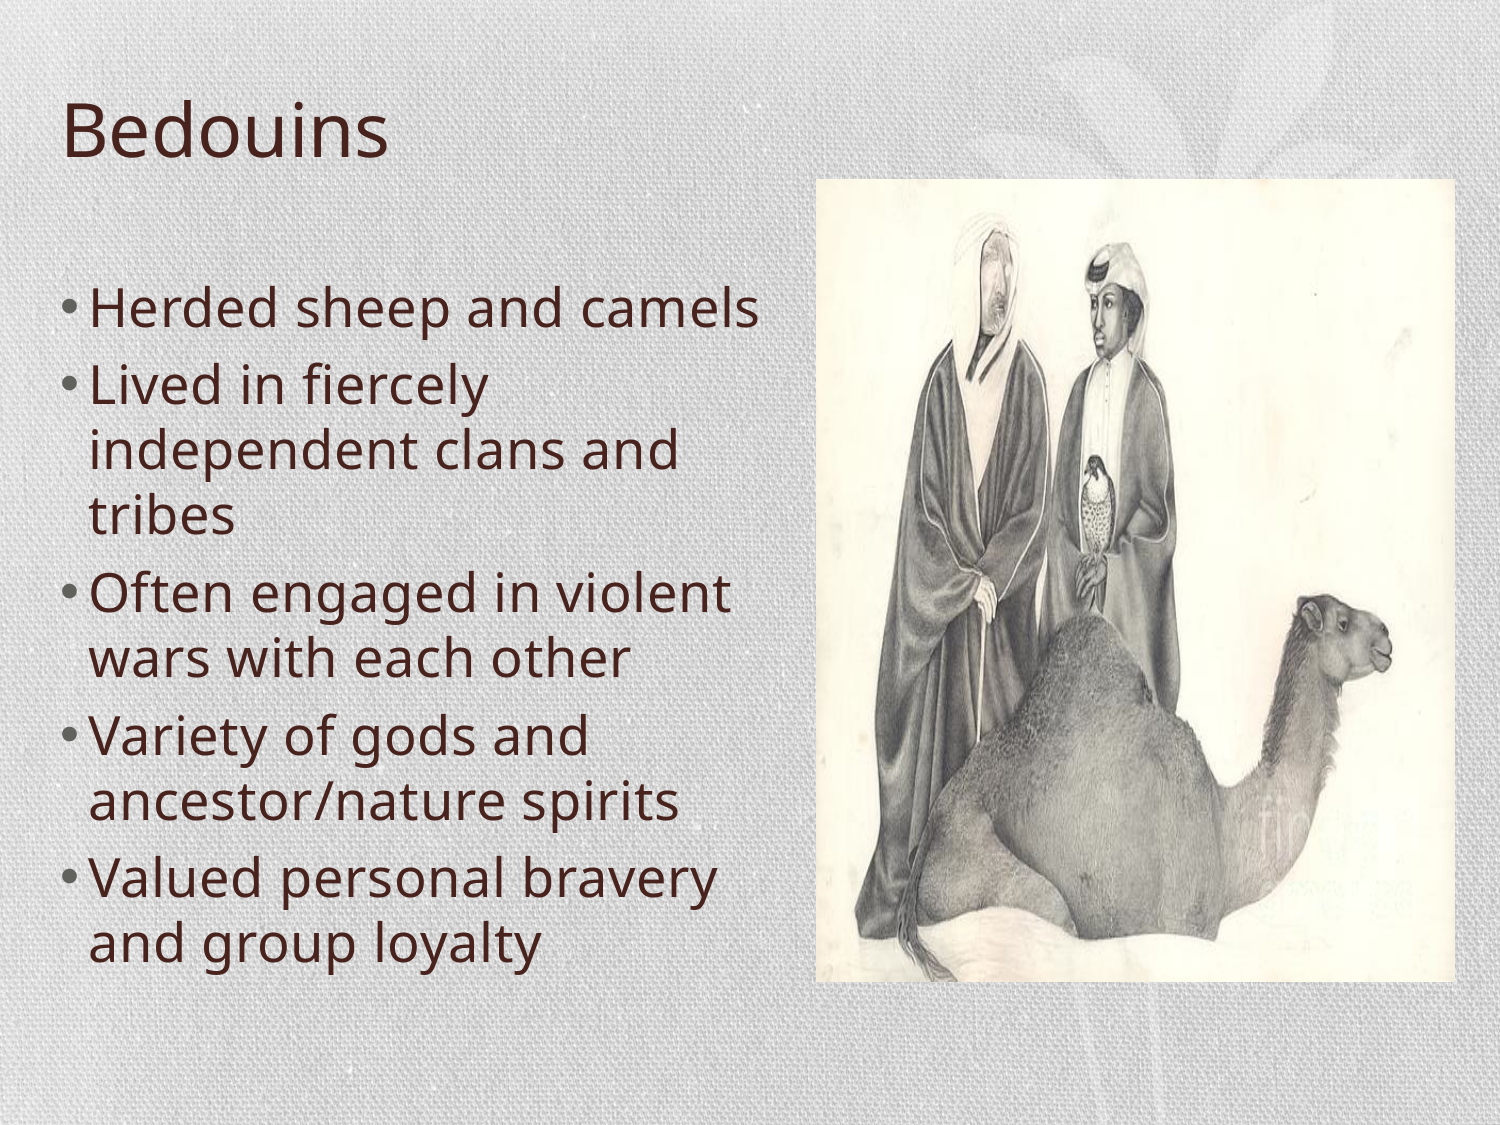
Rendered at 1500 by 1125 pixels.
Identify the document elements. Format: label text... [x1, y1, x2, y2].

picture [815, 179, 1455, 982]
title Bedouins [45, 37, 1455, 180]
list Herded sheep and camels Lived in fiercely independent clans and tribes Often engaged in violent wars with each other Variety of gods and ancestor/nature spirits Valued personal bravery and group loyalty [45, 265, 817, 1059]
